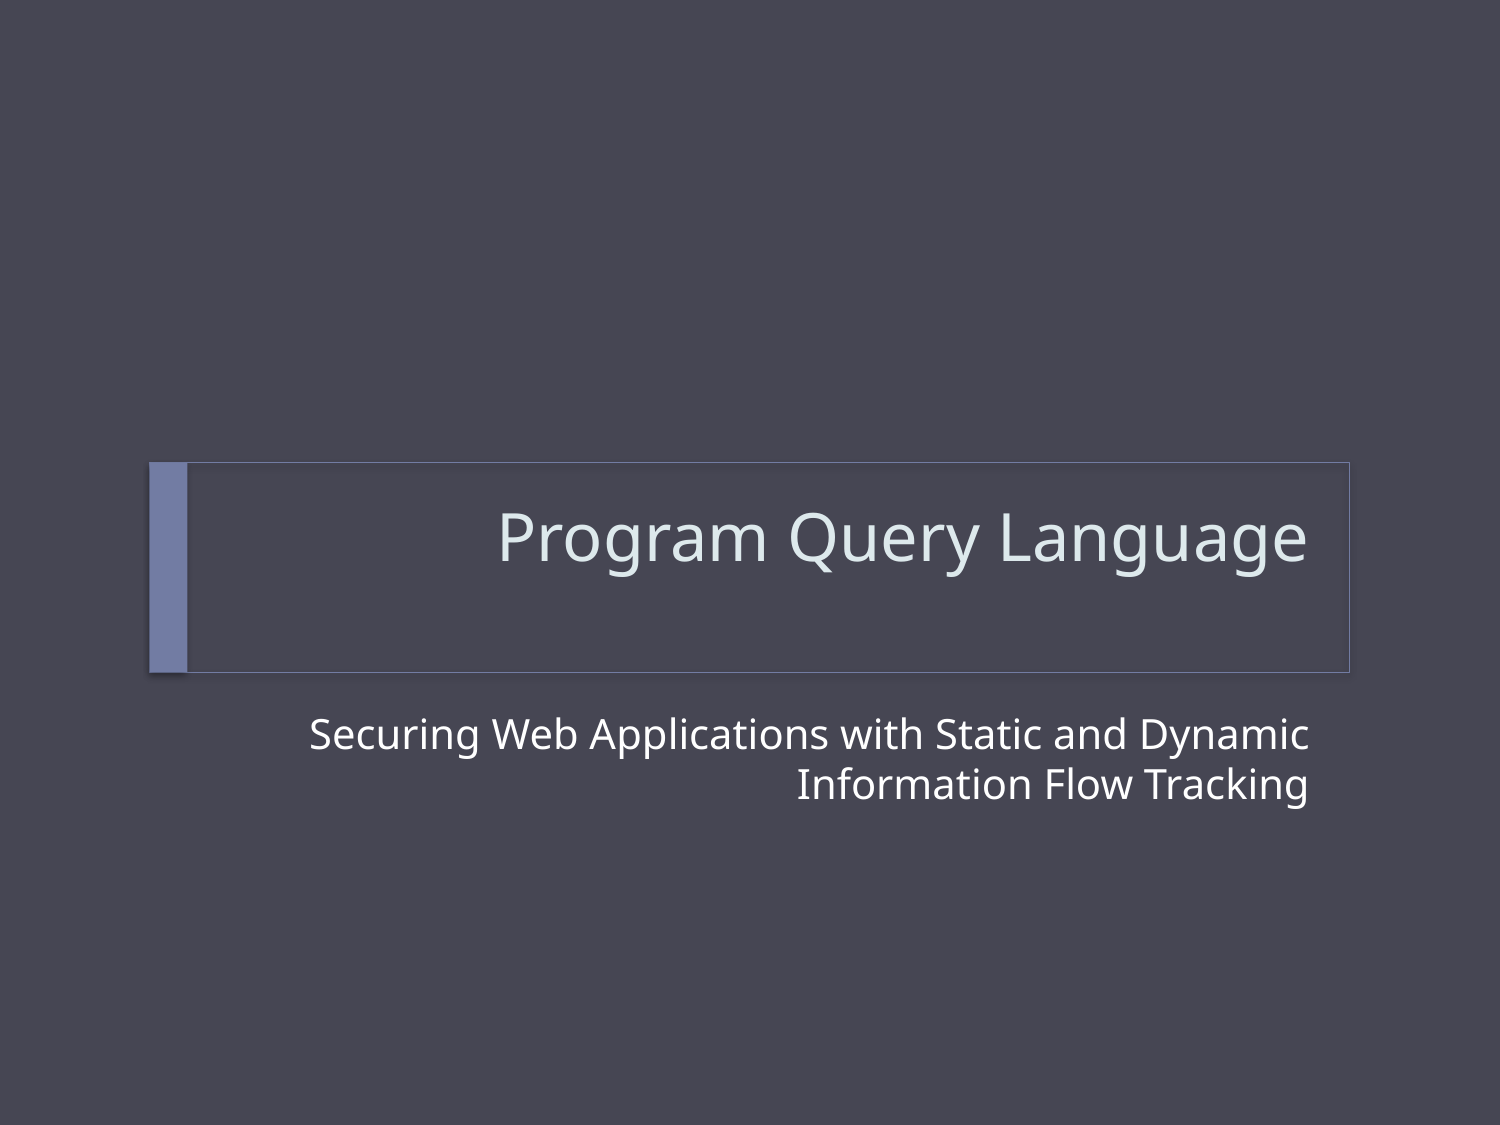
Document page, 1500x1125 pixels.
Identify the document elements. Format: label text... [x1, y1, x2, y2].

title Program Query Language [200, 487, 1325, 663]
list Securing Web Applications with Static and Dynamic Information Flow Tracking [212, 699, 1325, 888]
